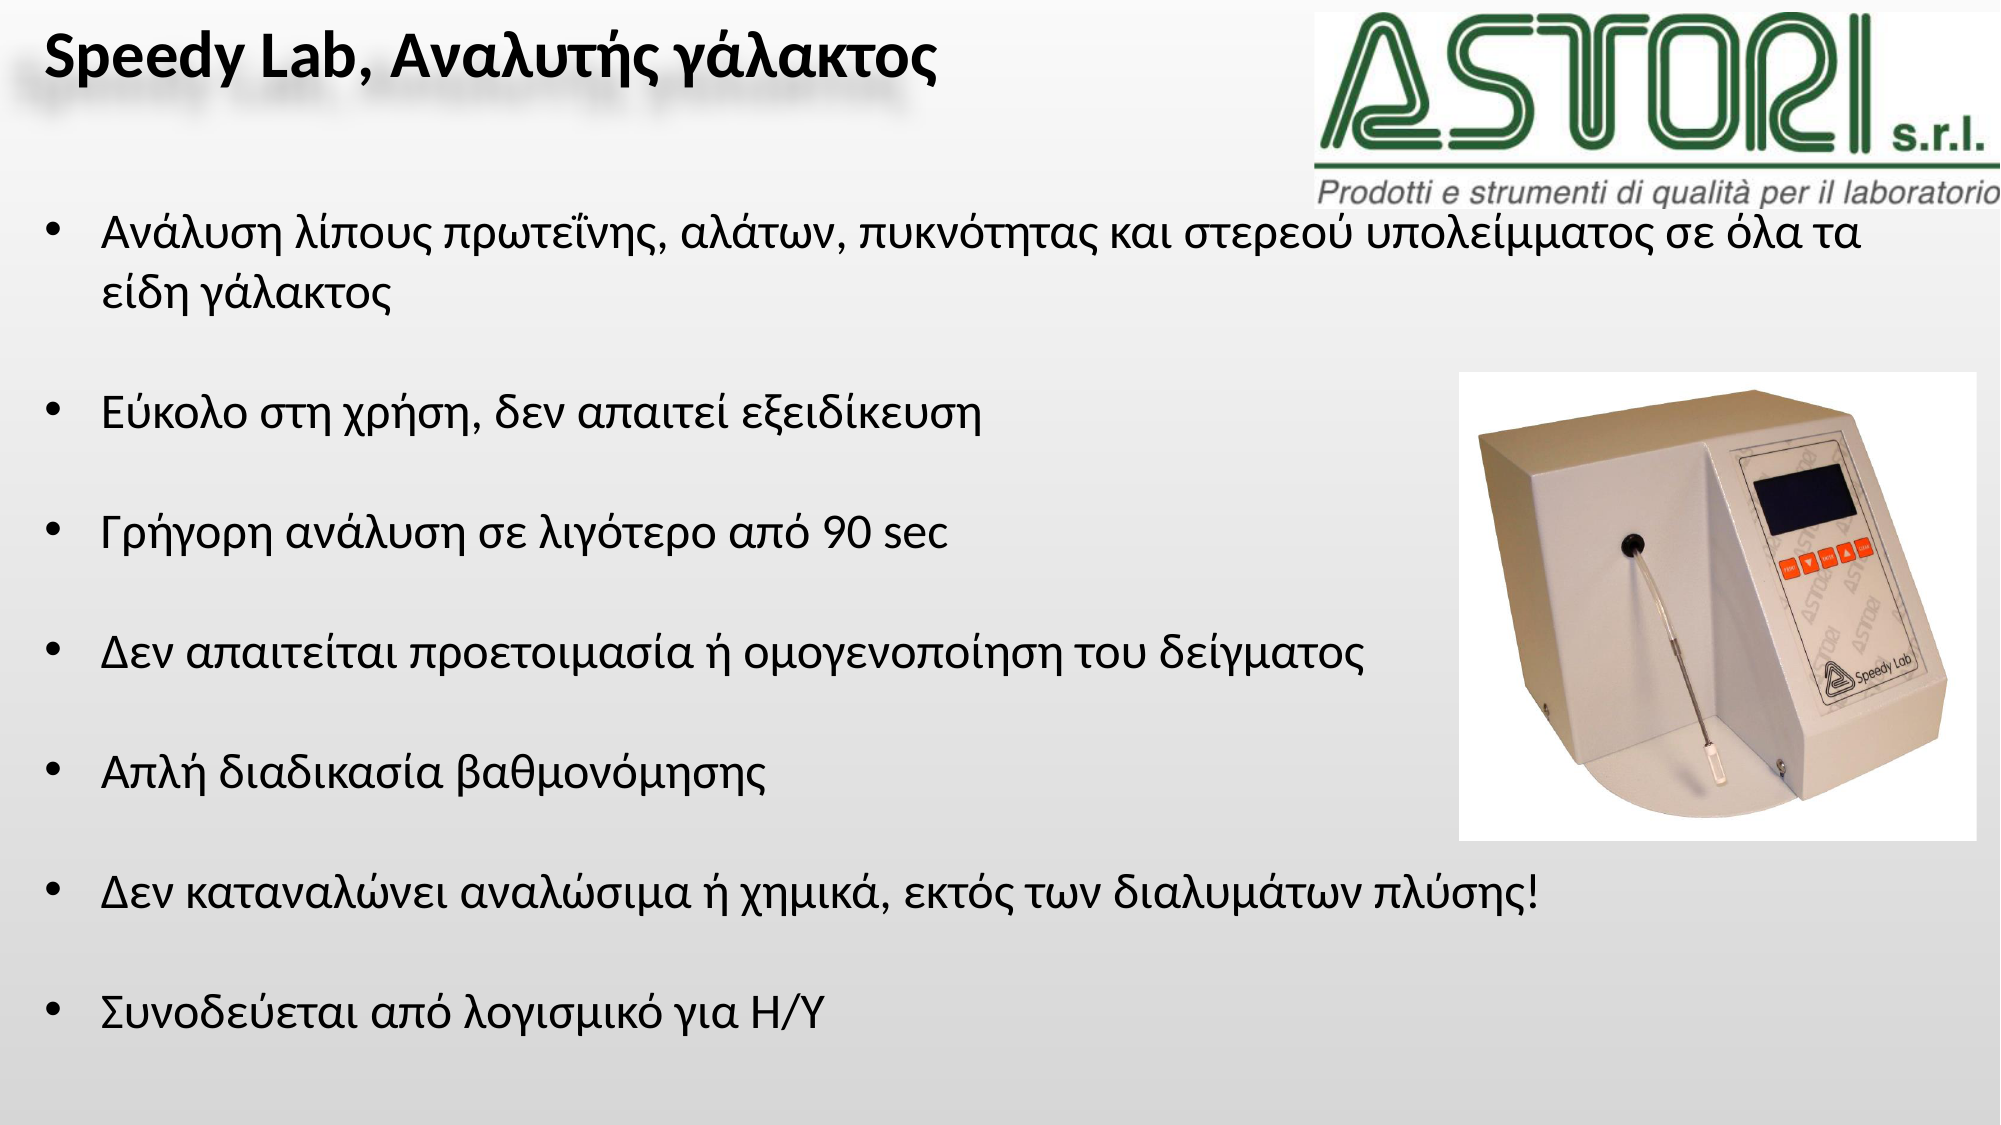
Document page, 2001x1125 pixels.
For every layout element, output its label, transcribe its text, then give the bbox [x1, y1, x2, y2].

text_box Speedy Lab, Αναλυτής γάλακτος [29, 12, 1314, 130]
text_box Ανάλυση λίπους πρωτεΐνης, αλάτων, πυκνότητας και στερεού υπολείμματος σε όλα τα είδη γάλακτος Εύκολο στη χρήση, δεν απαιτεί εξειδίκευση Γρήγορη ανάλυση σε λιγότερο από 90 sec Δεν απαιτείται προετοιμασία ή ομογενοποίηση του δείγματος Απλή διαδικασία βαθμονόμησης Δεν καταναλώνει αναλώσιμα ή χημικά, εκτός των διαλυμάτων πλύσης! Συνοδεύεται από λογισμικό για Η/Υ [29, 130, 1955, 1046]
picture [1314, 12, 2000, 209]
picture [1458, 372, 1977, 841]
